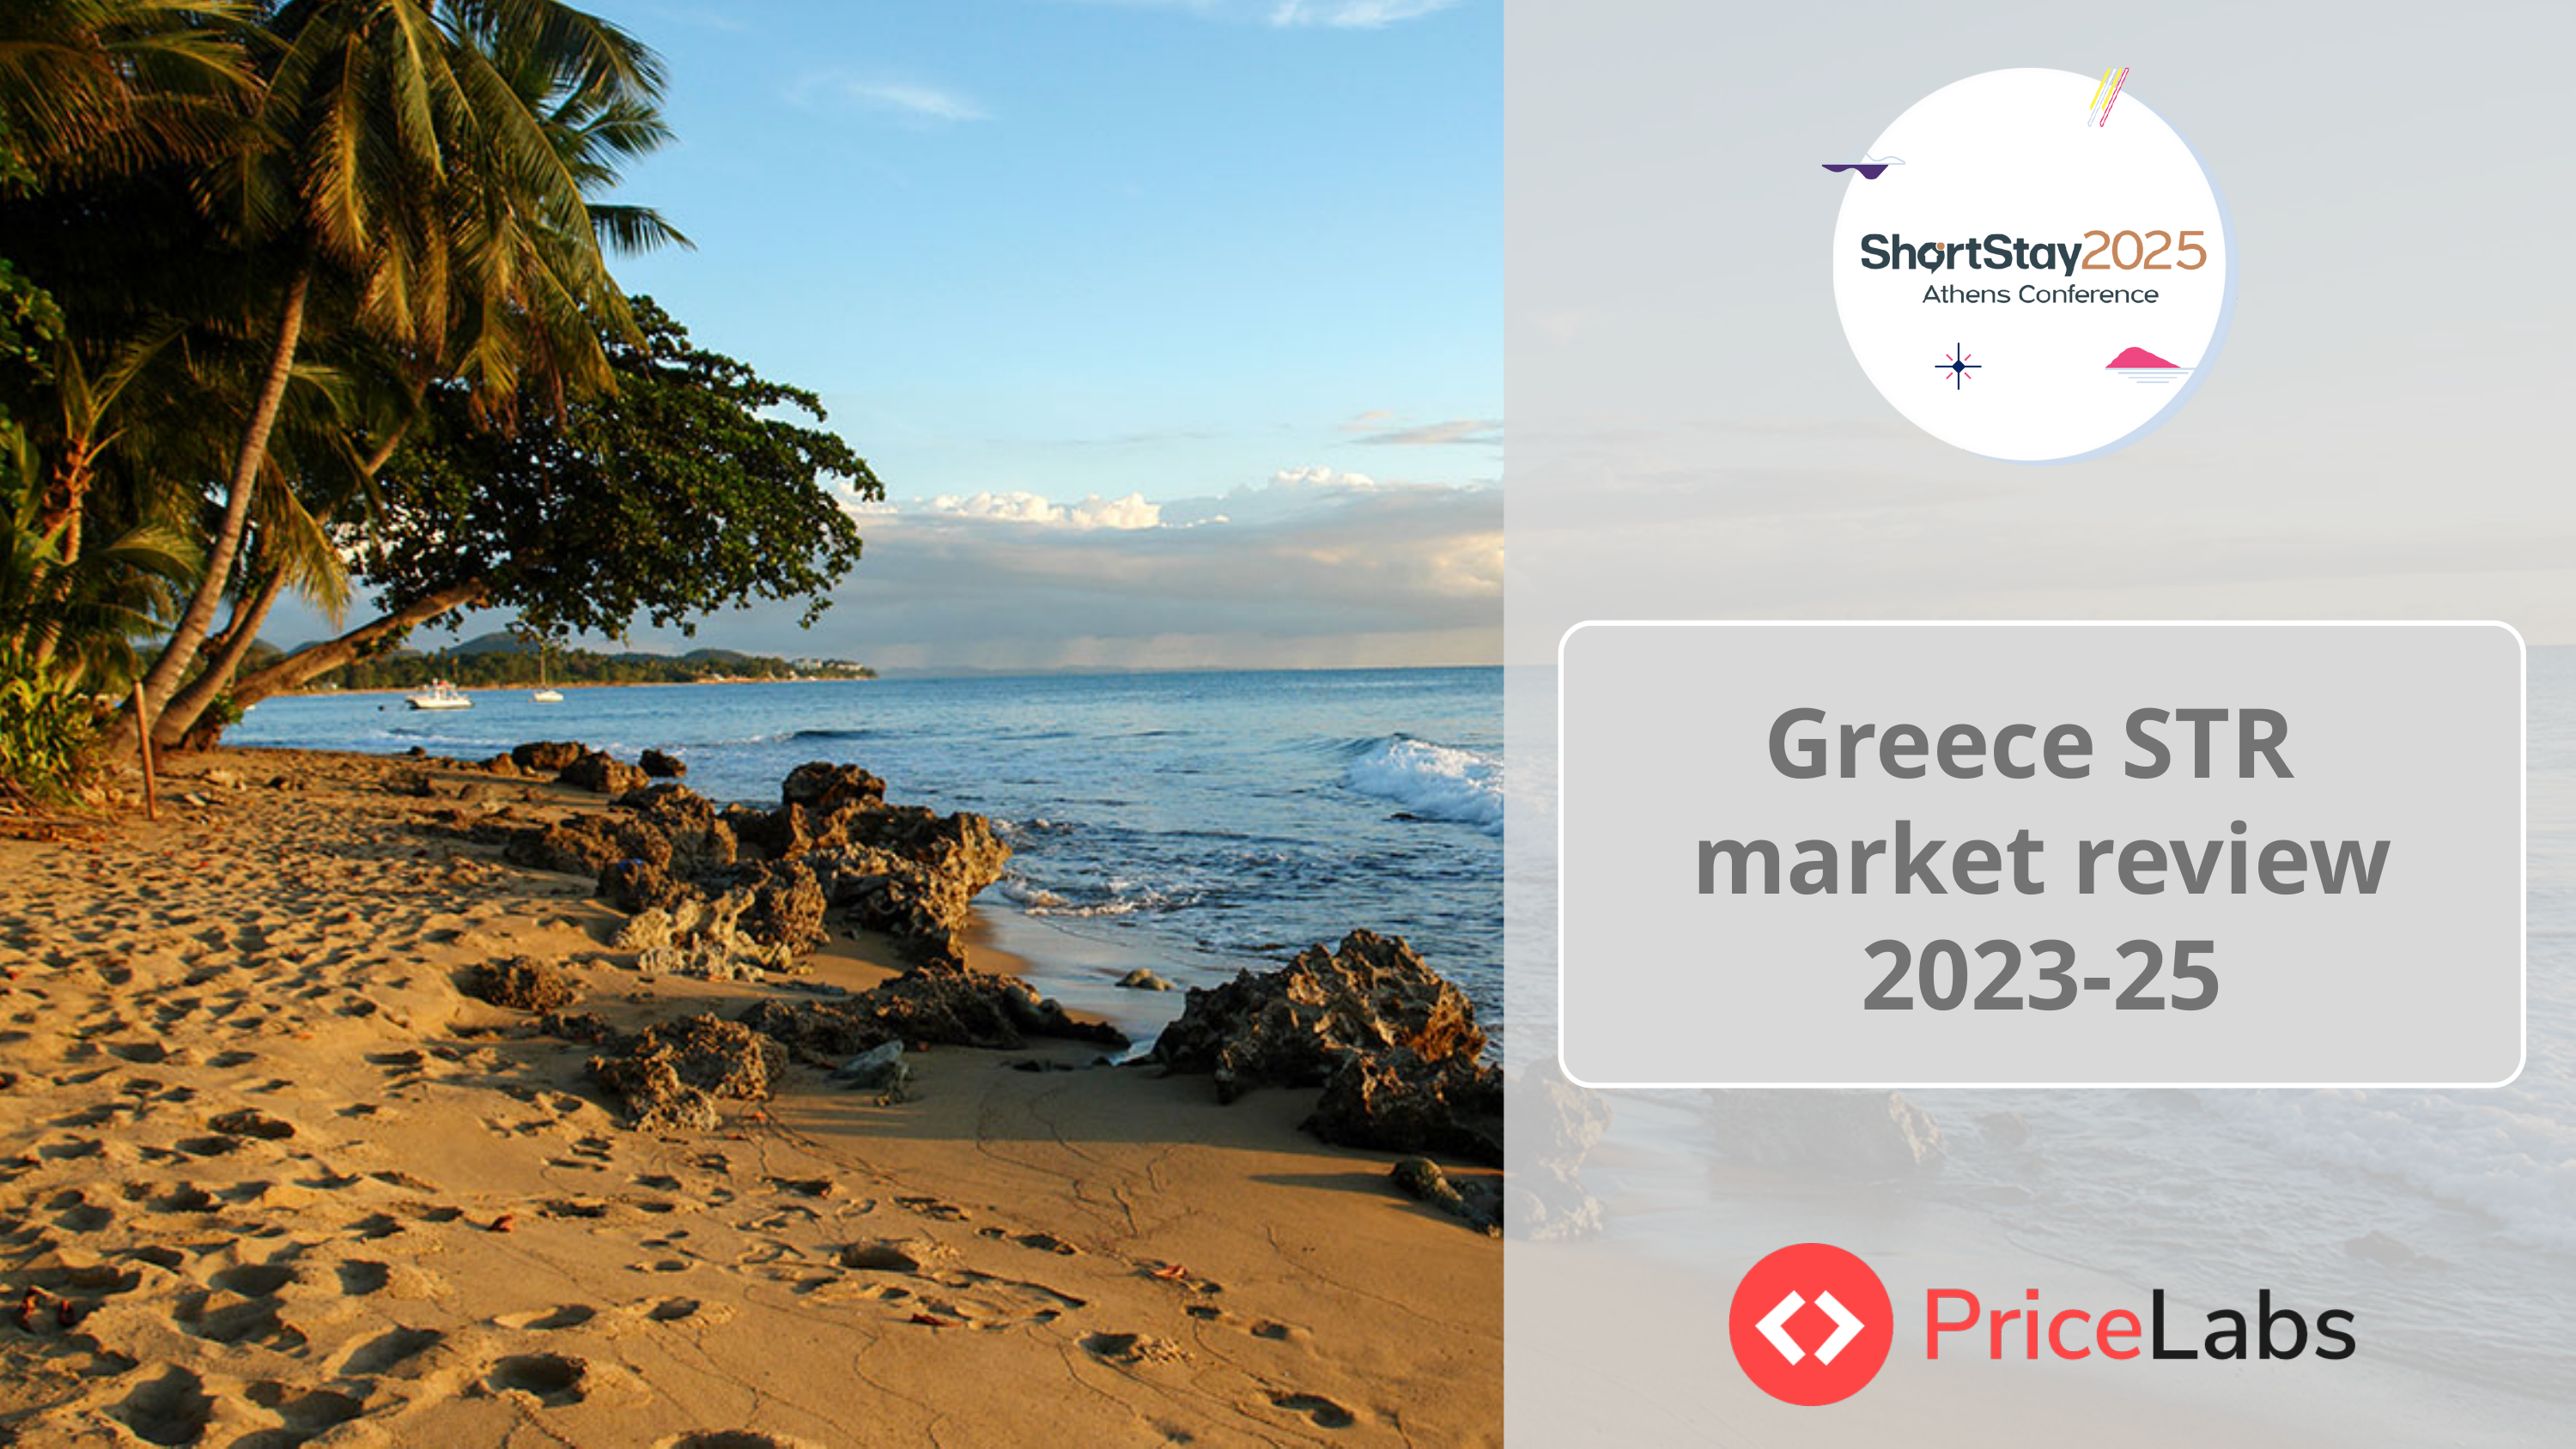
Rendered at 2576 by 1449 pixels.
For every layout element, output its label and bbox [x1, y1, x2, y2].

text_box [0, 0, 1500, 1449]
text_box [1504, 0, 2576, 1449]
text_box [1821, 68, 2239, 467]
text_box [1560, 622, 2524, 1086]
